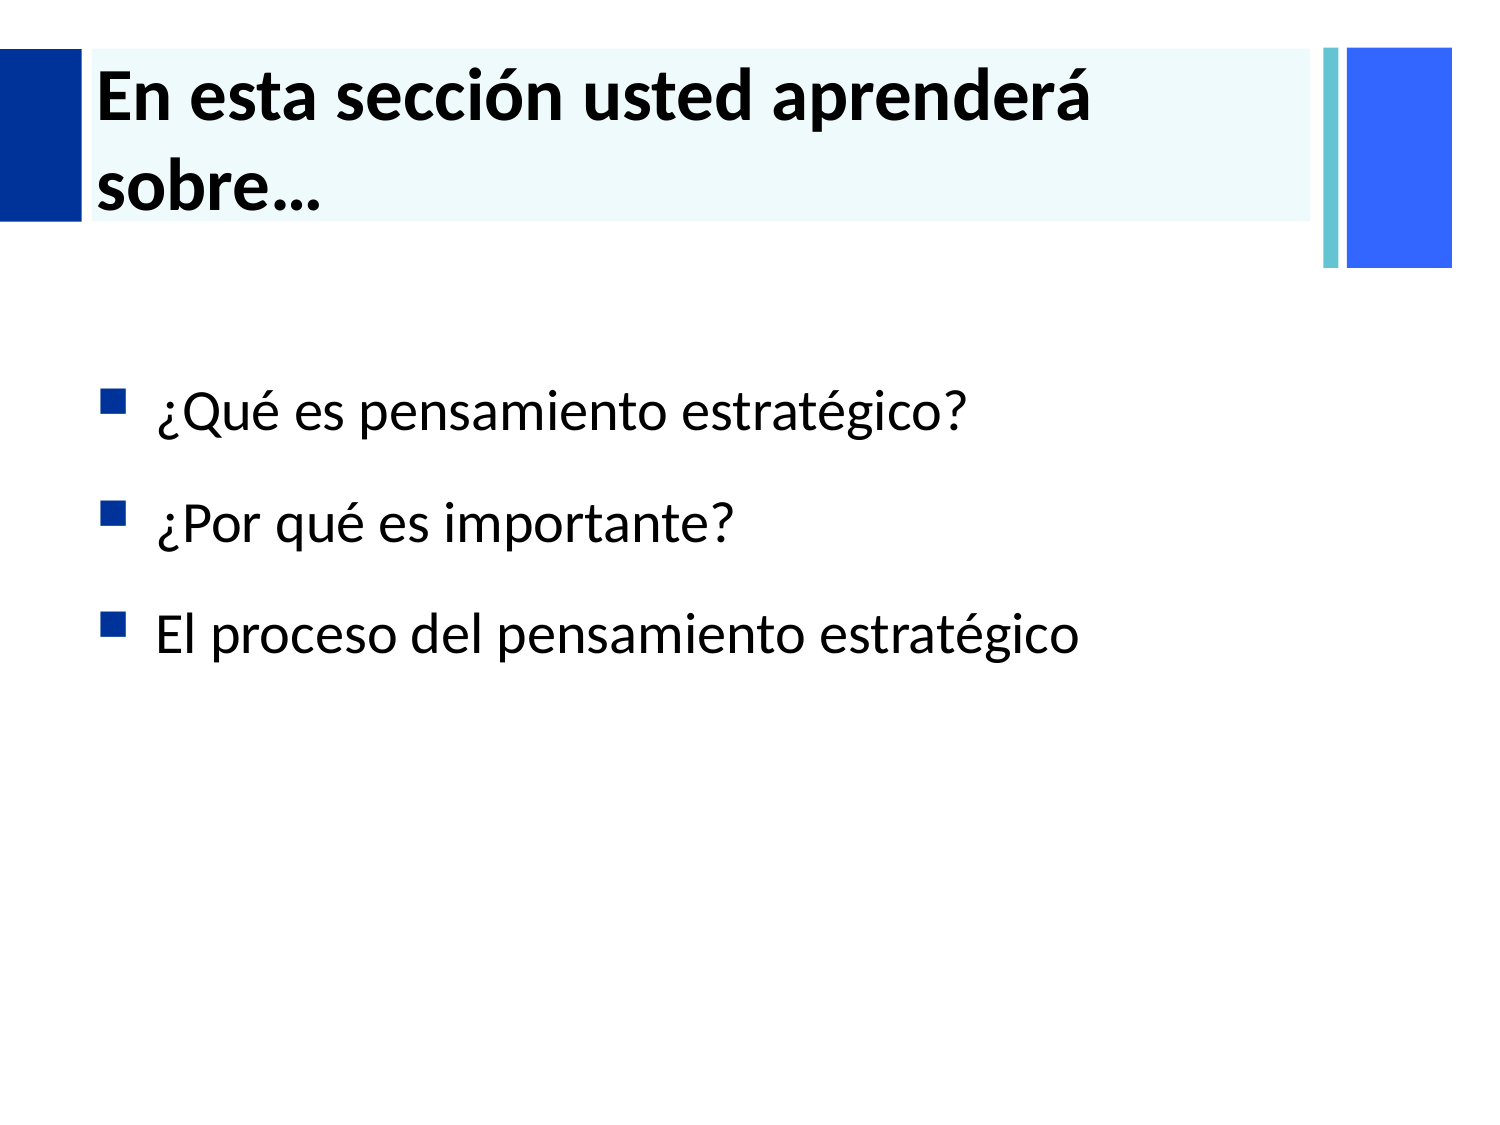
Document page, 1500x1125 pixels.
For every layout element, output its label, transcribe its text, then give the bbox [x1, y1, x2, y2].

title En esta sección usted aprenderá sobre… [81, 51, 1322, 220]
list ¿Qué es pensamiento estratégico? ¿Por qué es importante? El proceso del pensamiento estratégico [81, 364, 1322, 825]
